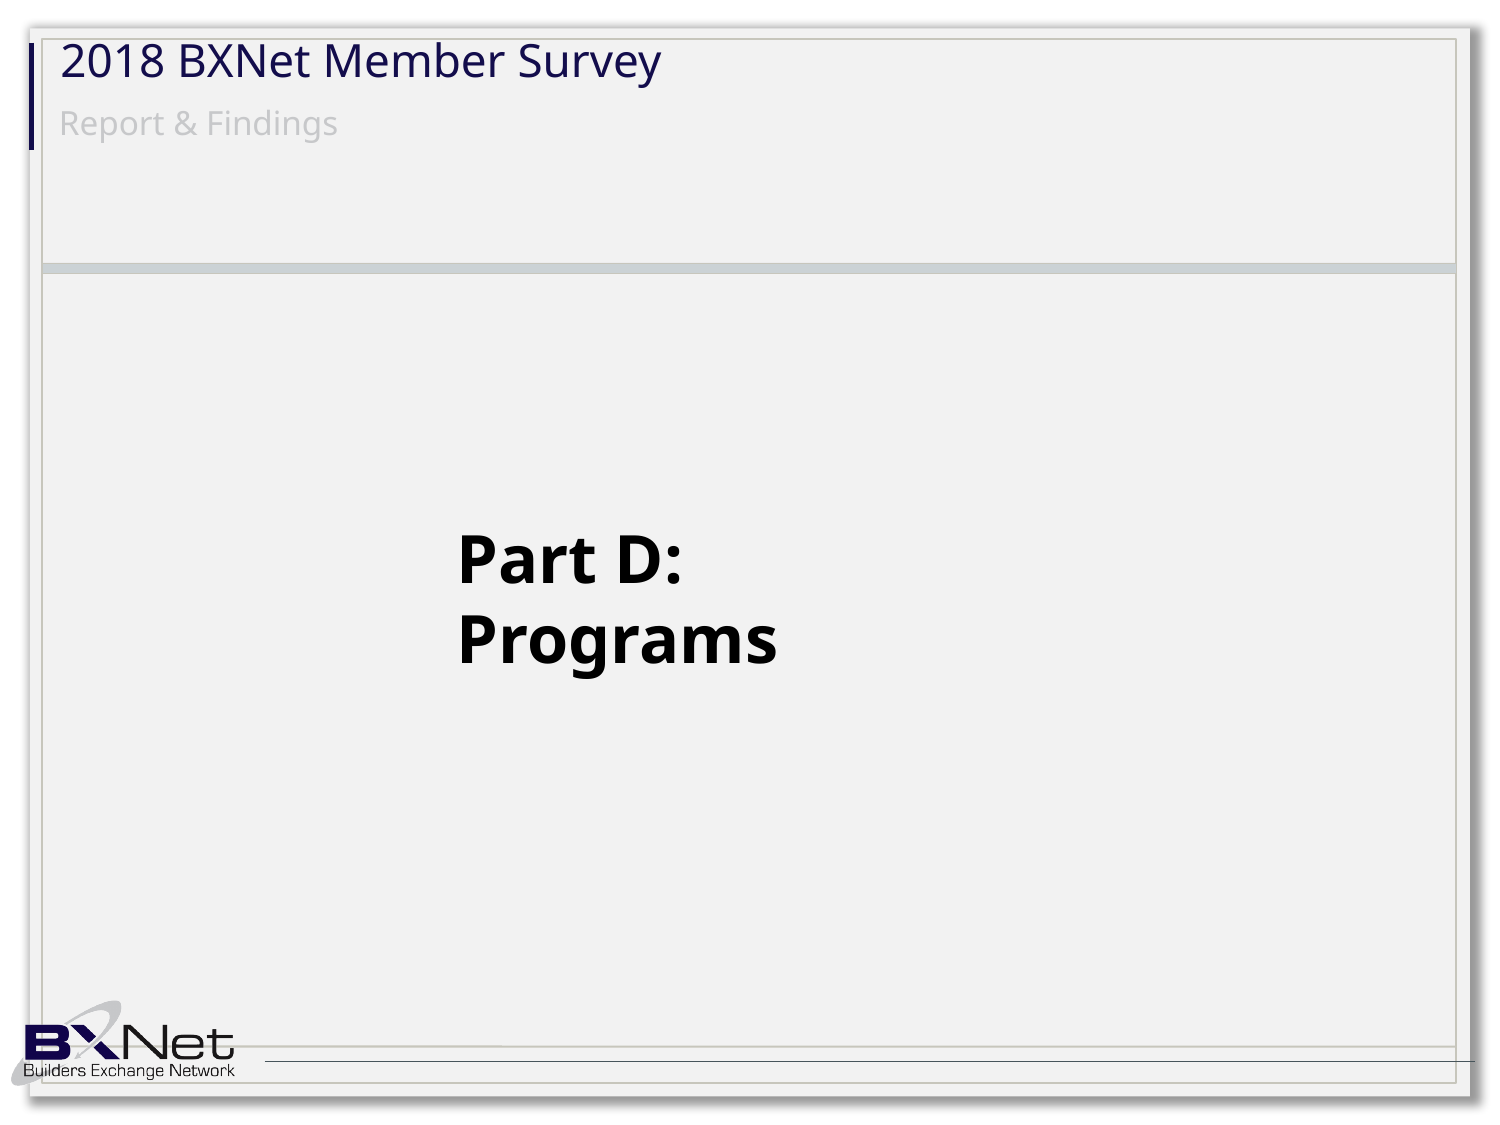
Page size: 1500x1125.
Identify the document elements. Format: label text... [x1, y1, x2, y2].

text_box Report & Findings [44, 94, 354, 150]
text_box 2018 BXNet Member Survey [45, 23, 677, 94]
picture [0, 960, 247, 1125]
text_box Part D: Programs [441, 509, 1019, 685]
